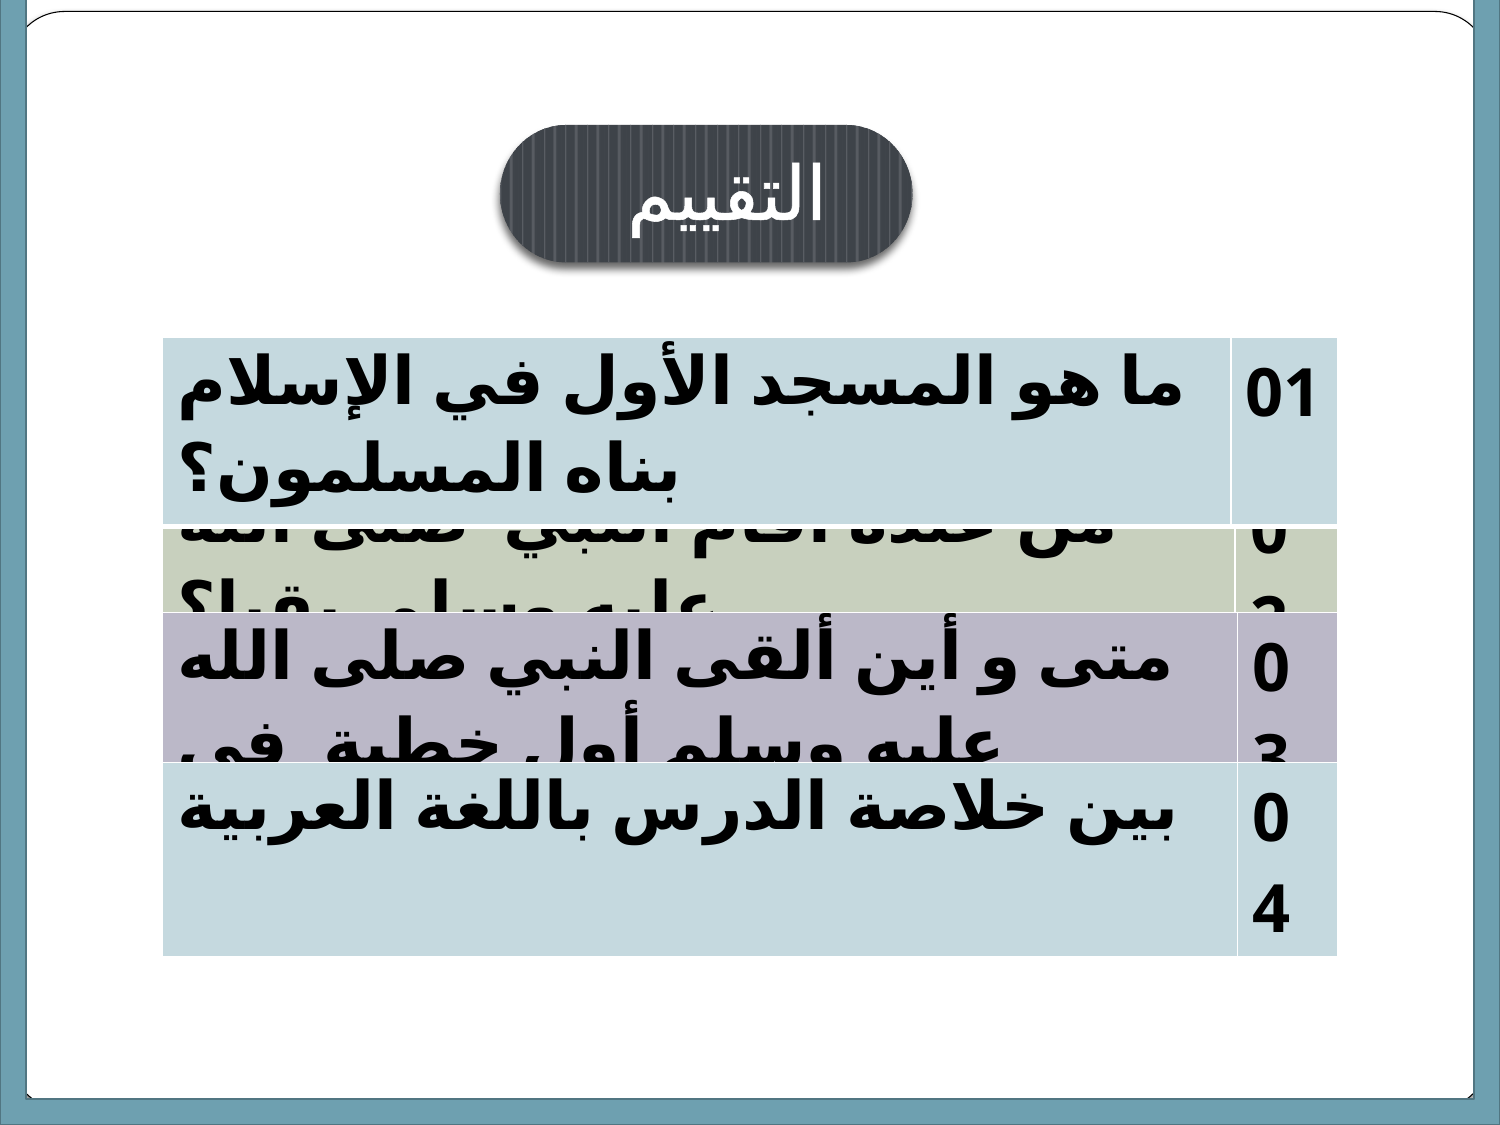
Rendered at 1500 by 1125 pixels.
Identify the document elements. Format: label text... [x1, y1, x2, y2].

table_header 04 [1238, 763, 1337, 956]
table_header ما هو المسجد الأول في الإسلام بناه المسلمون؟ [163, 338, 1230, 524]
table_header 01 [1232, 338, 1337, 524]
table_header بين خلاصة الدرس باللغة العربية [163, 763, 1237, 956]
table_header 02 [1236, 529, 1337, 612]
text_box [499, 124, 913, 263]
table_header متى و أين ألقى النبي صلى الله عليه وسلم أول خطبة في الجمعة؟ [163, 613, 1237, 762]
table_header من عنده أقام النبي صلى الله عليه وسلم بقبا؟ [163, 529, 1234, 612]
table_header 03 [1238, 613, 1337, 762]
text_box [0, 0, 1500, 1125]
